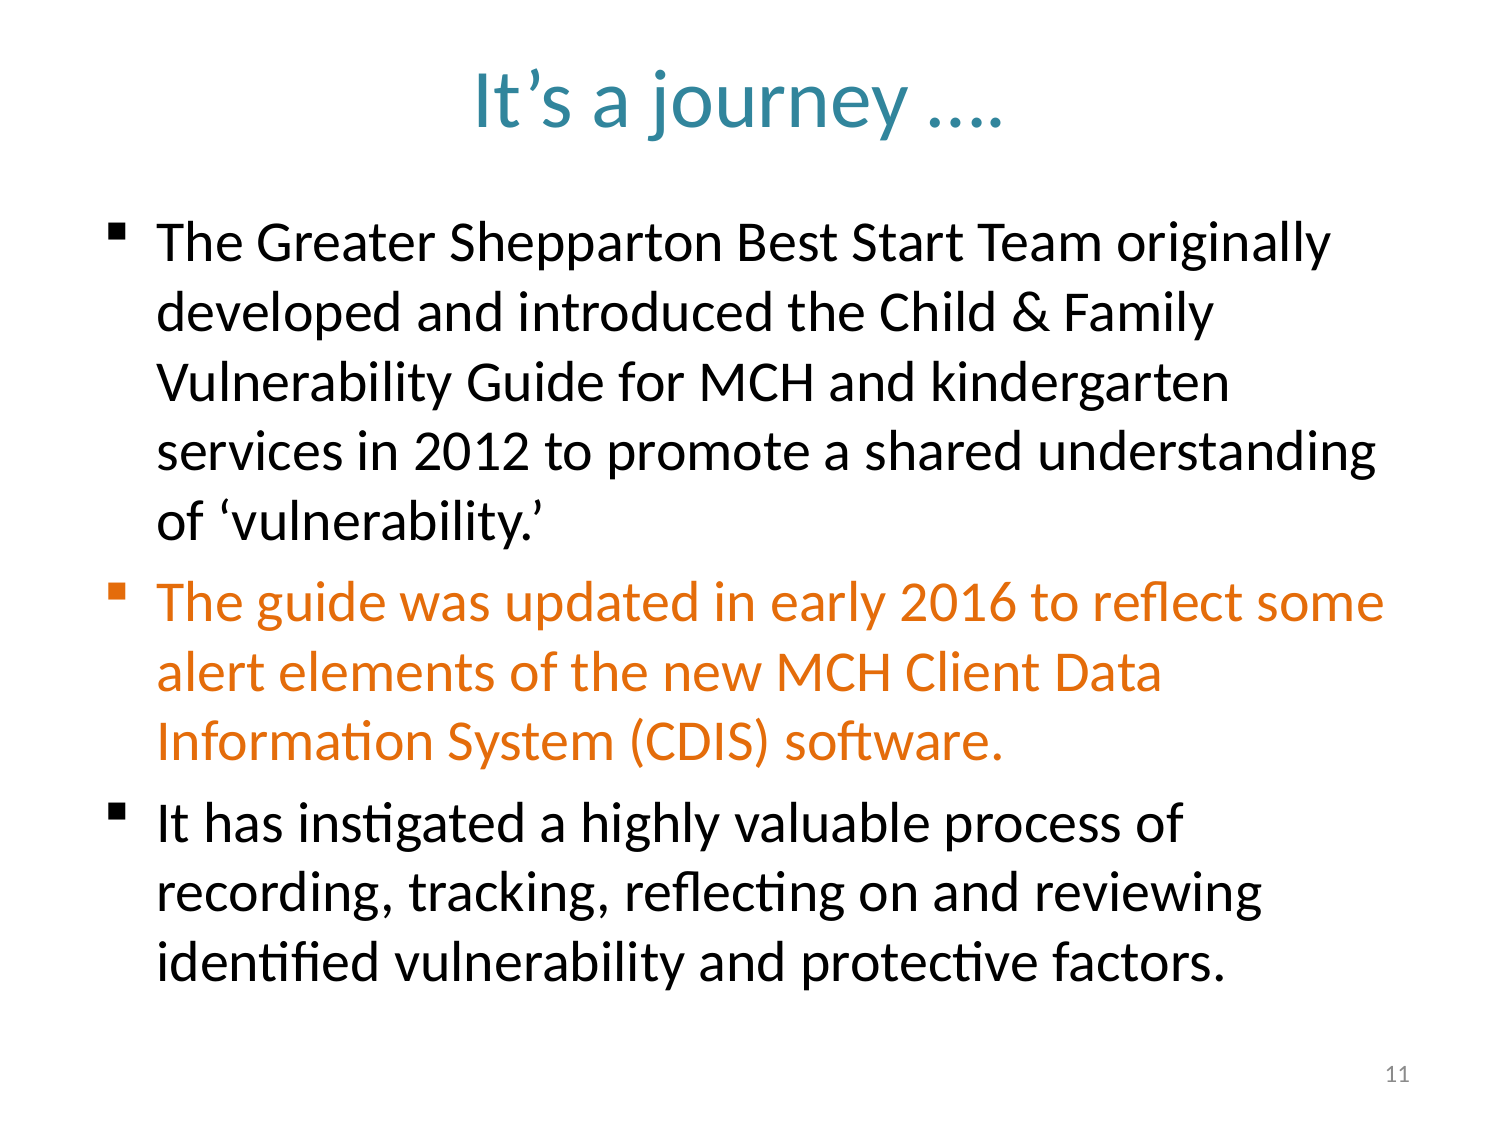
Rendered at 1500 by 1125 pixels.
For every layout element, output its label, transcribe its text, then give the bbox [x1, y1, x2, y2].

title It’s a journey …. [64, 0, 1415, 188]
slide_number 11 [1074, 1042, 1425, 1103]
list The Greater Shepparton Best Start Team originally developed and introduced the Child & Family Vulnerability Guide for MCH and kindergarten services in 2012 to promote a shared understanding of ‘vulnerability.’ The guide was updated in early 2016 to reflect some alert elements of the new MCH Client Data Information System (CDIS) software. It has instigated a highly valuable process of recording, tracking, reflecting on and reviewing identified vulnerability and protective factors. [88, 196, 1439, 1005]
